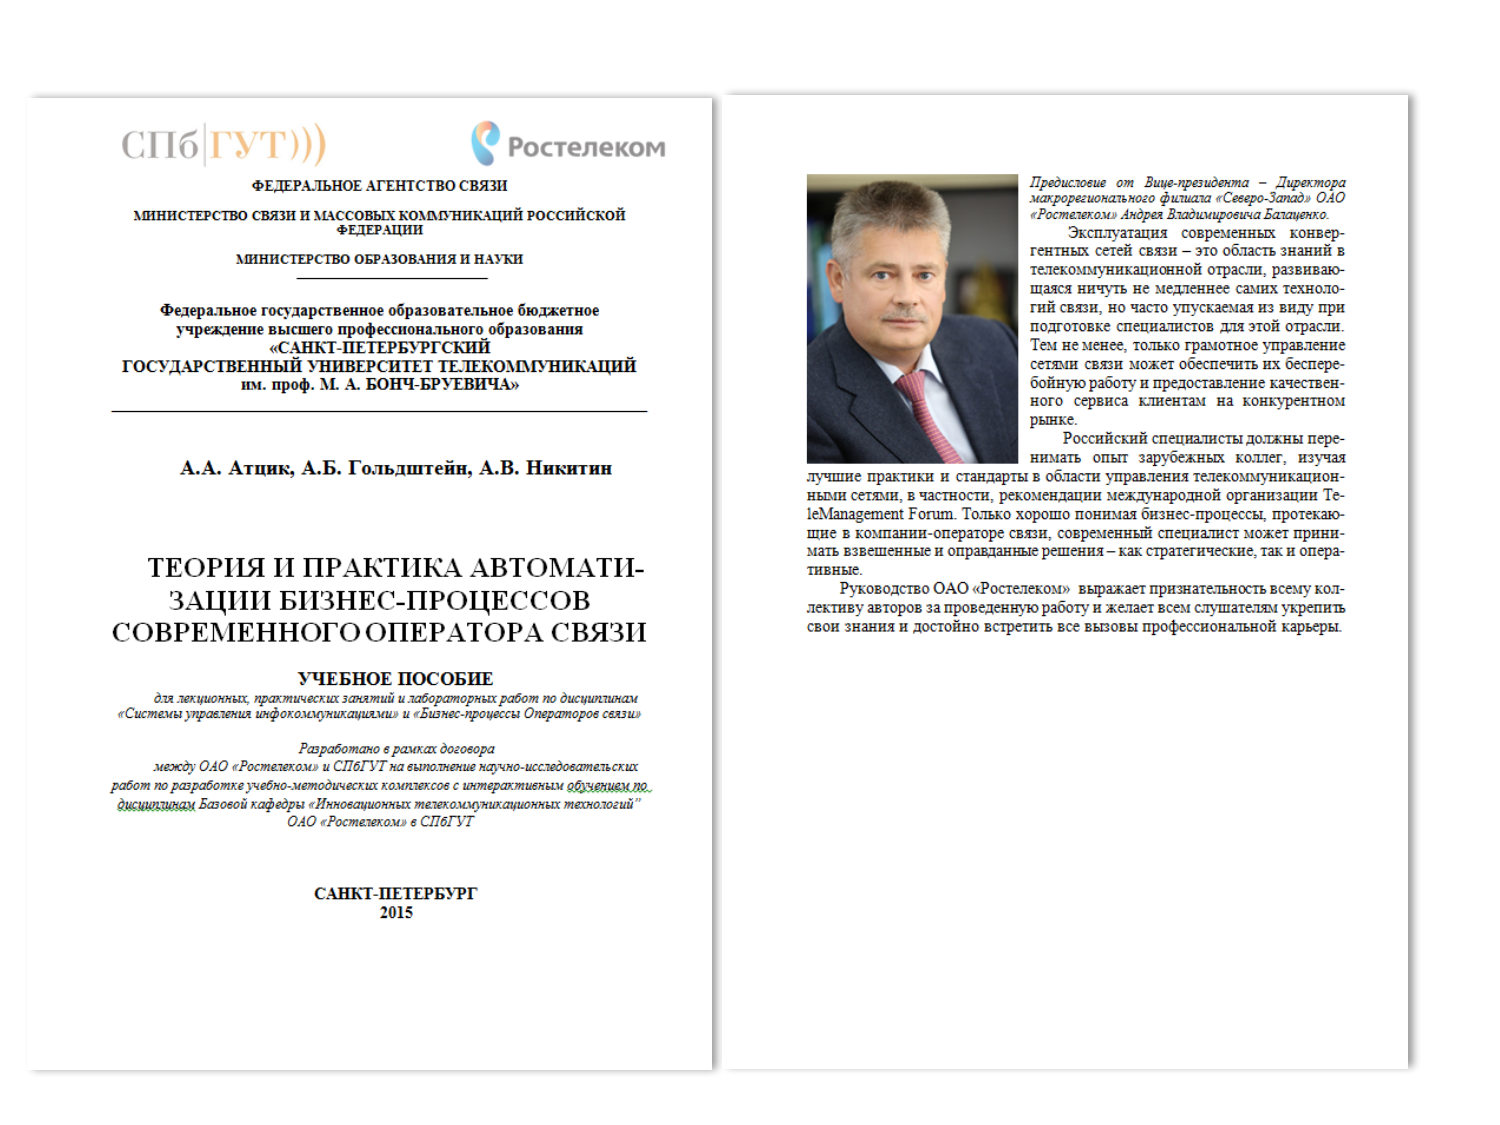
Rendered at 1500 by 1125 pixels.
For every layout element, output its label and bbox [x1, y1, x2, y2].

picture [722, 95, 1408, 1069]
picture [27, 98, 713, 1071]
